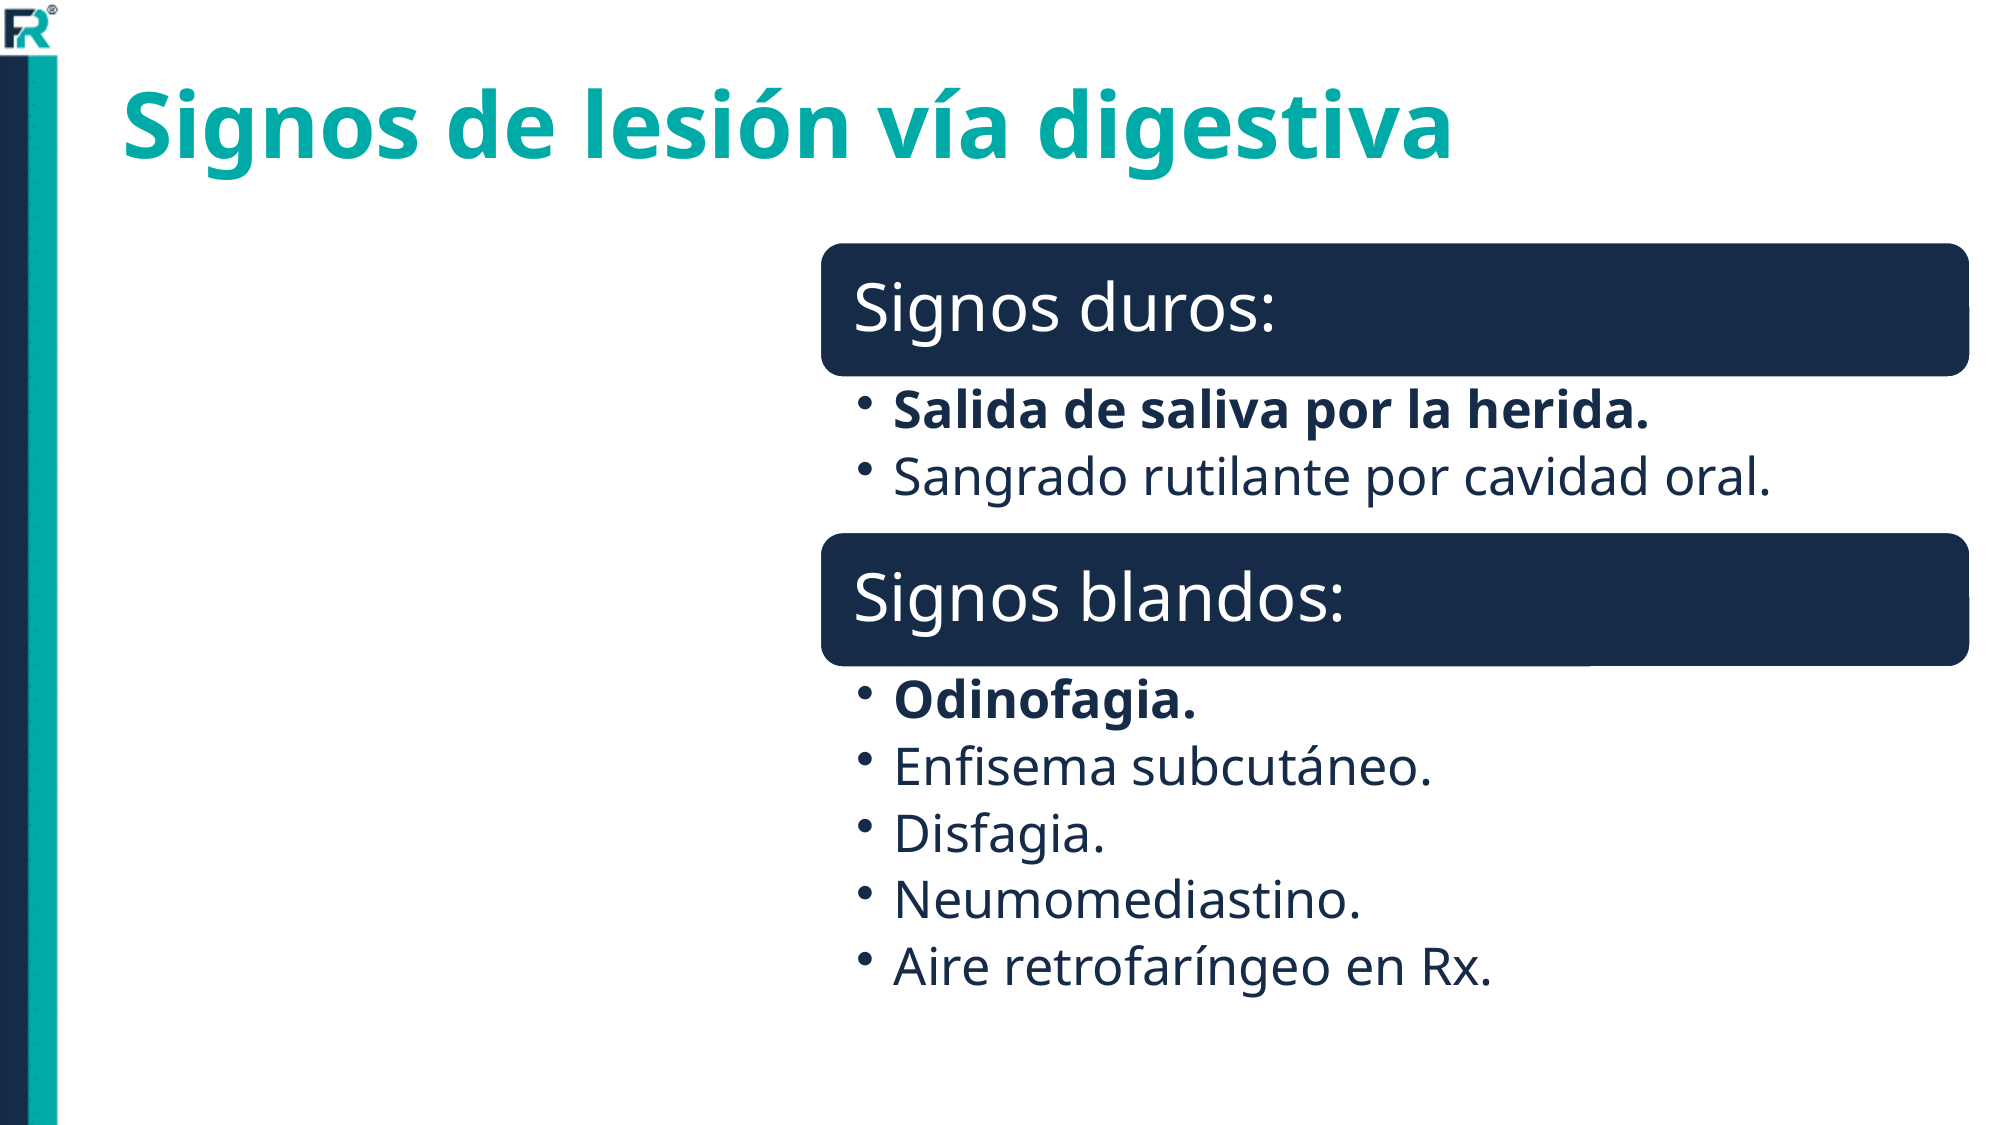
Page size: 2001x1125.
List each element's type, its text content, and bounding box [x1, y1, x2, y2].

title Signos de lesión vía digestiva [107, 27, 1694, 232]
picture [0, 0, 2001, 1125]
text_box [819, 231, 1971, 1070]
